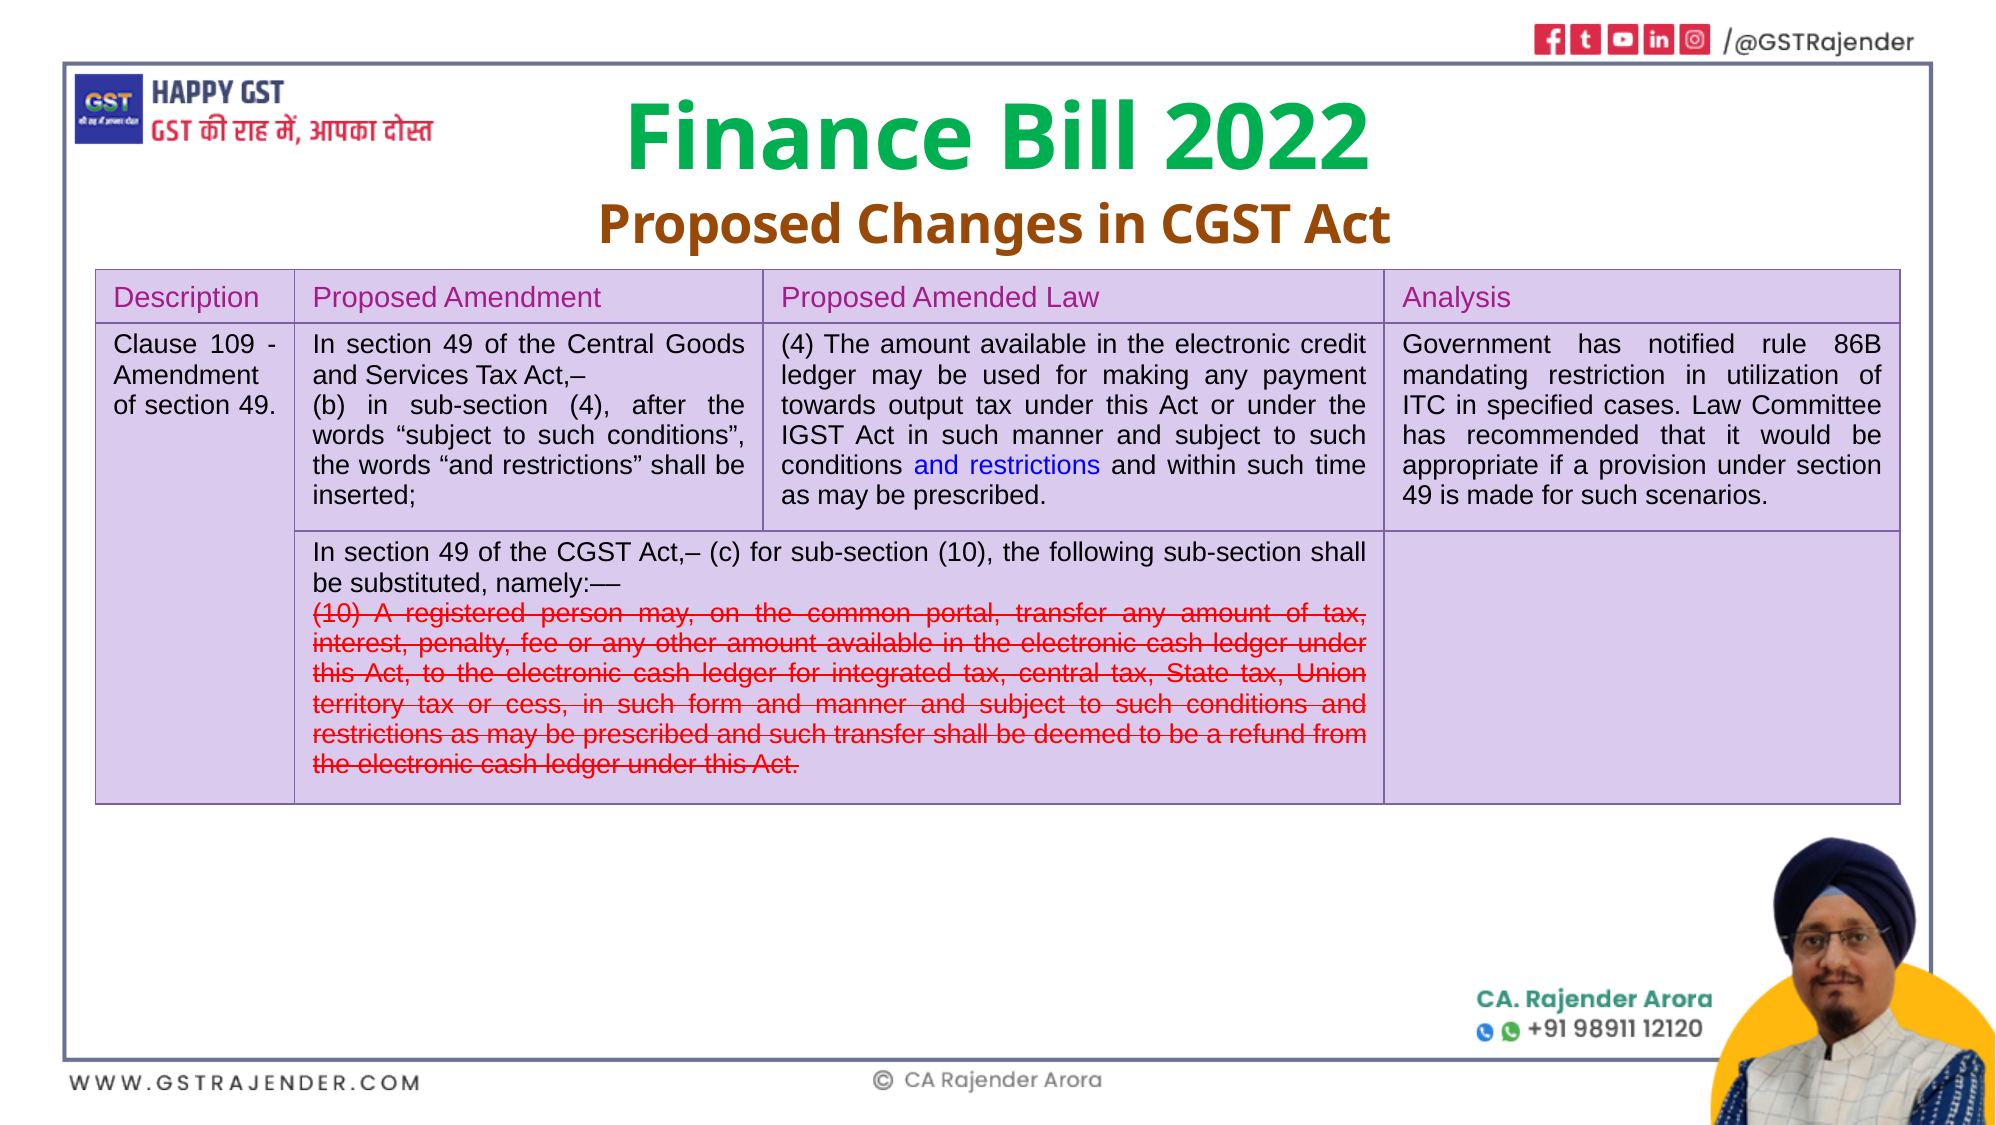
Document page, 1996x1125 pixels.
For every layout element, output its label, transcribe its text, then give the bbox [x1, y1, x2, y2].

table_cell (4) The amount available in the electronic credit ledger may be used for making any payment towards output tax under this Act or under the IGST Act in such manner and subject to such conditions and restrictions and within such time as may be prescribed. [764, 324, 1383, 530]
table_cell In section 49 of the CGST Act,– (c) for sub-section (10), the following sub-section shall be substituted, namely:–– (10) A registered person may, on the common portal, transfer any amount of tax, interest, penalty, fee or any other amount available in the electronic cash ledger under this Act, to the electronic cash ledger for integrated tax, central tax, State tax, Union territory tax or cess, in such form and manner and subject to such conditions and restrictions as may be prescribed and such transfer shall be deemed to be a refund from the electronic cash ledger under this Act. [295, 532, 1383, 803]
table_cell Clause 109 - Amendment of section 49. [96, 324, 294, 803]
table_cell In section 49 of the Central Goods and Services Tax Act,– (b) in sub-section (4), after the words “subject to such conditions”, the words “and restrictions” shall be inserted; [295, 324, 762, 530]
table_header Description [96, 270, 294, 322]
picture [0, 0, 1996, 1125]
text_box Proposed Changes in CGST Act [99, 200, 1890, 255]
table_header Proposed Amended Law [764, 270, 1383, 322]
table_header Proposed Amendment [295, 270, 762, 322]
text_box Finance Bill 2022 [71, 70, 1924, 200]
table_cell Government has notified rule 86B mandating restriction in utilization of ITC in specified cases. Law Committee has recommended that it would be appropriate if a provision under section 49 is made for such scenarios. [1385, 324, 1899, 530]
table_cell [1385, 532, 1899, 803]
table_header Analysis [1385, 270, 1899, 322]
